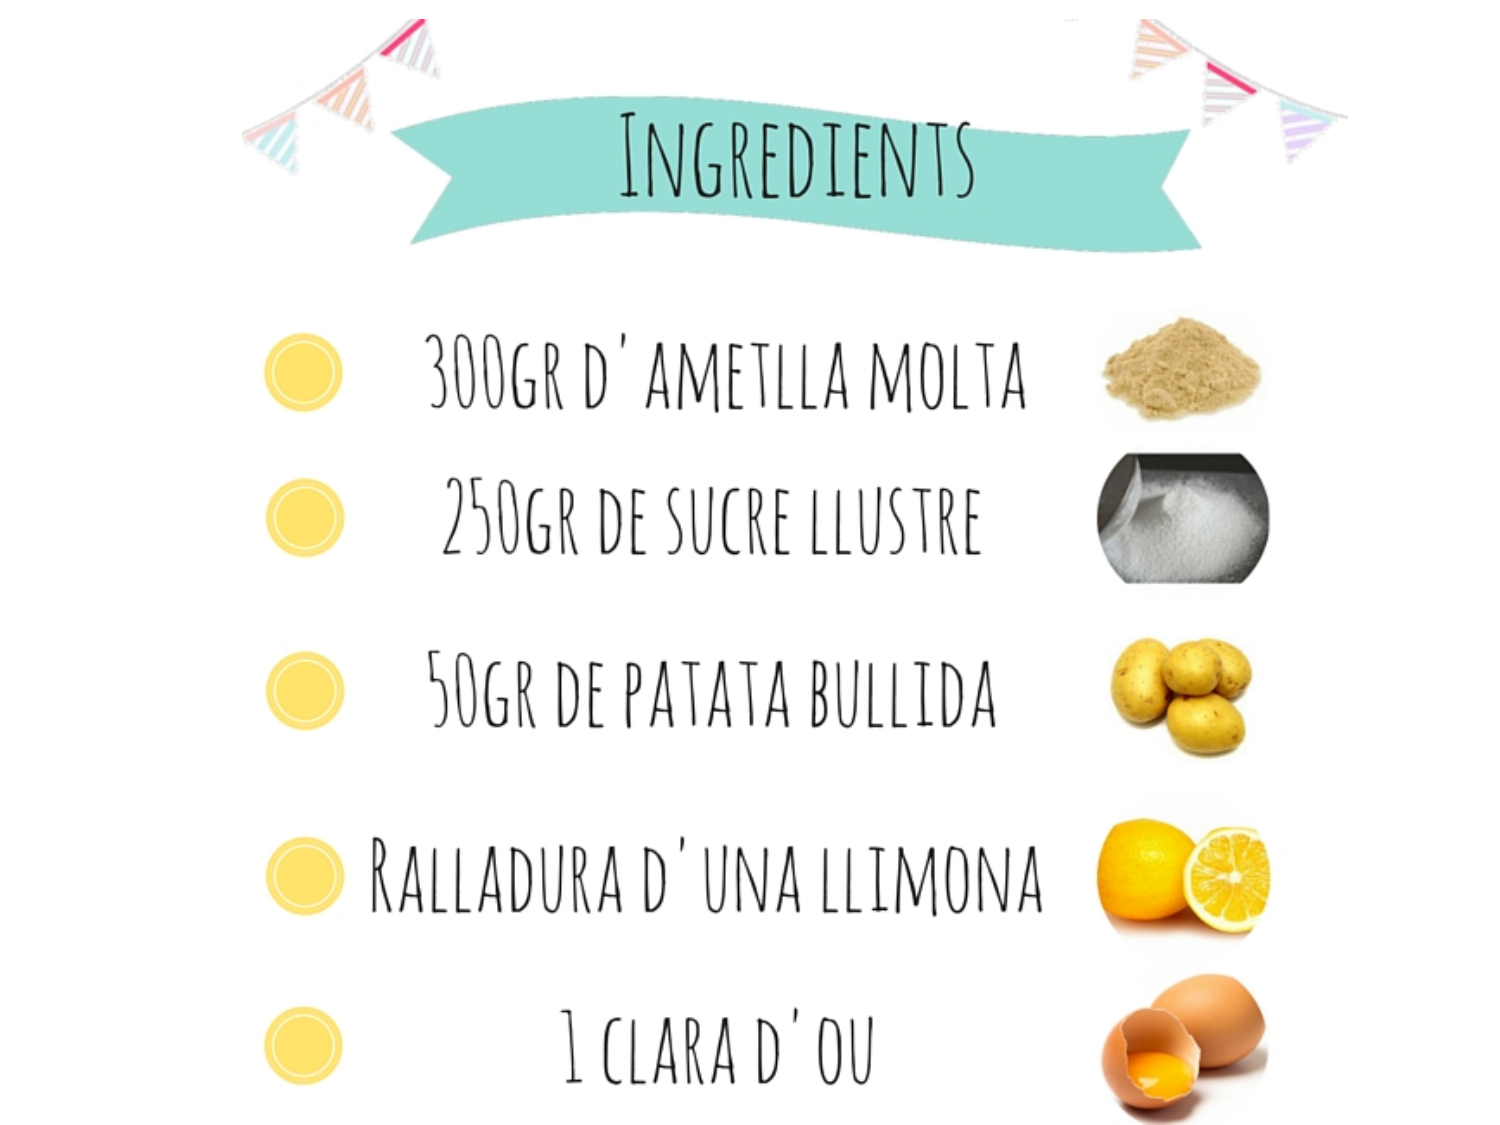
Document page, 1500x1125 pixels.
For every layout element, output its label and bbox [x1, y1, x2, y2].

list [241, 18, 1349, 1125]
